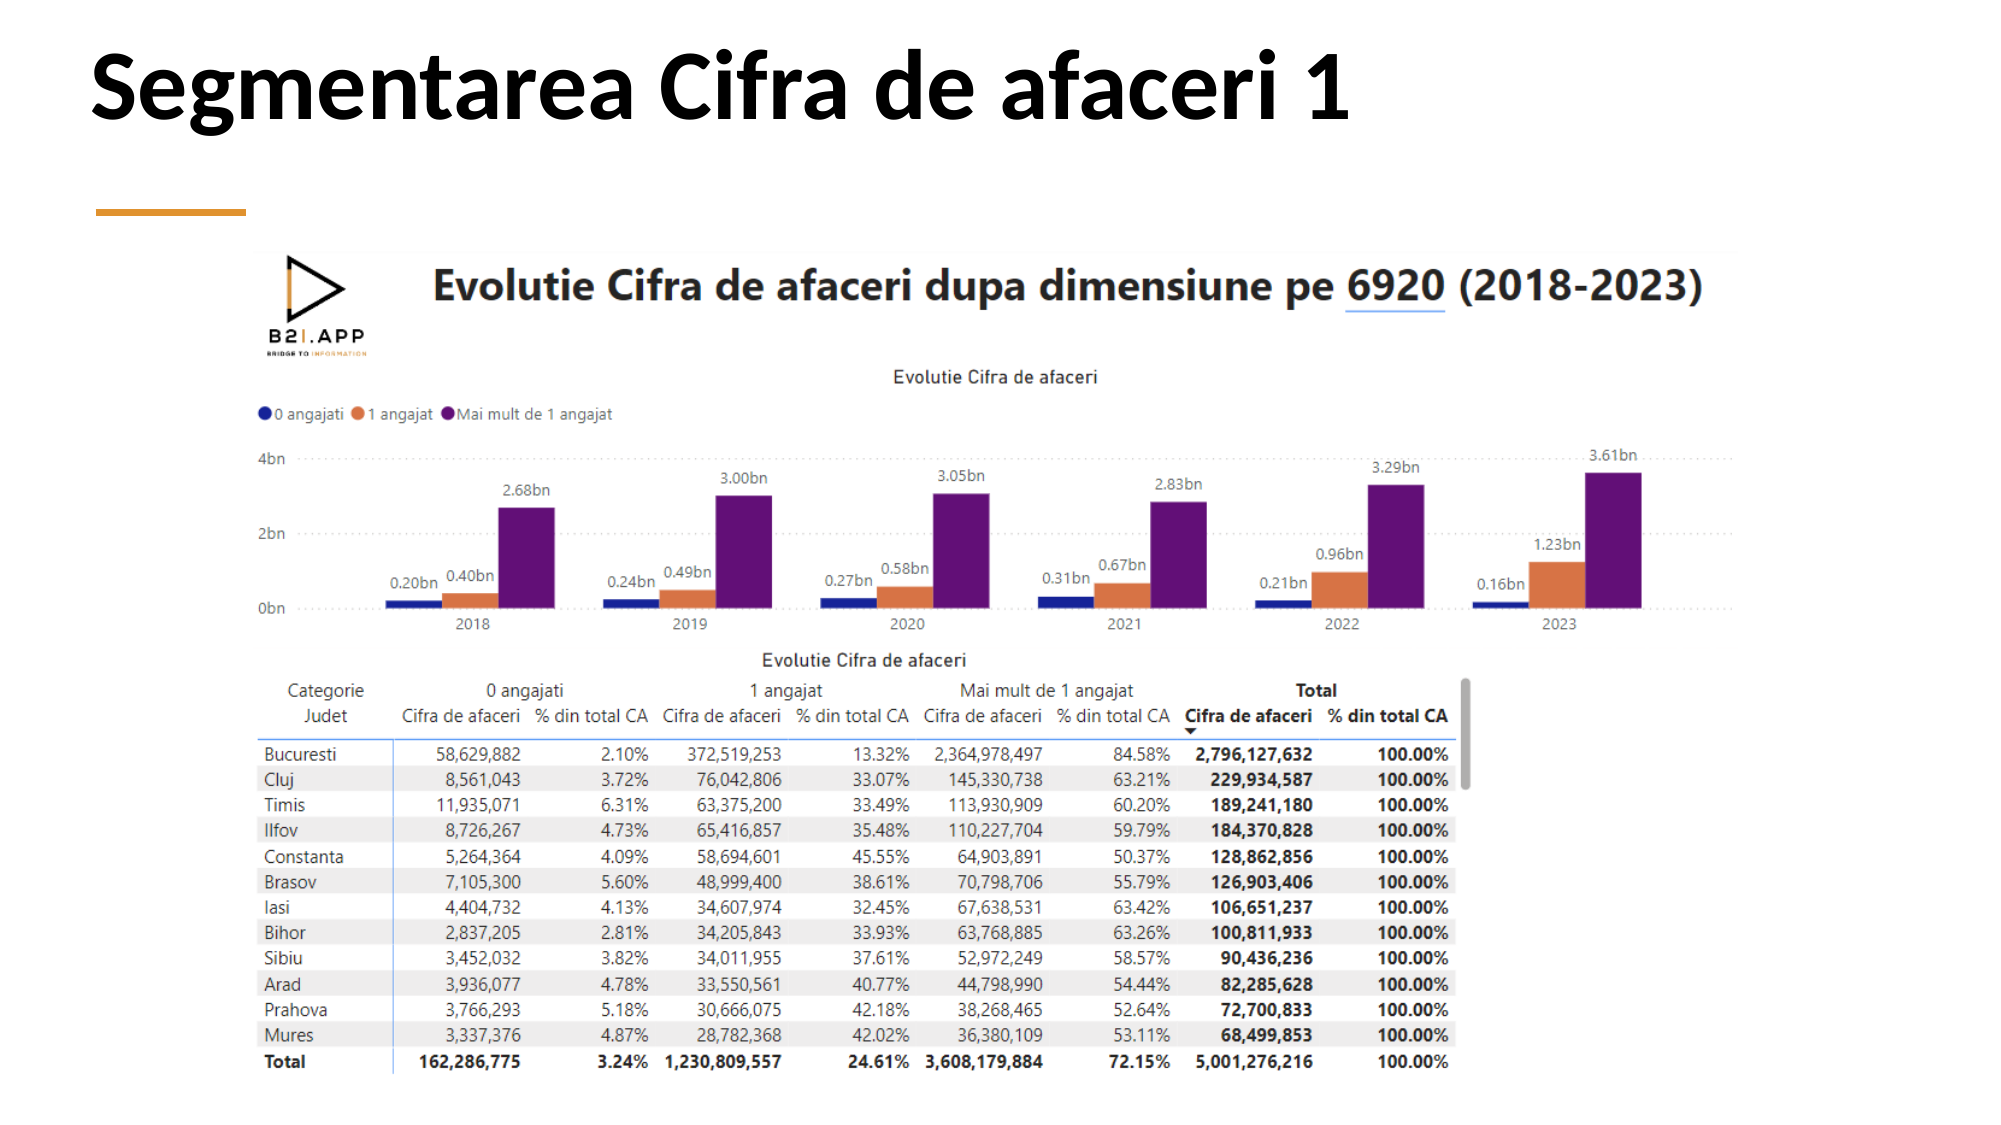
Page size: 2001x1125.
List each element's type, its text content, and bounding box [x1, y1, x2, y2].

text_box Segmentarea Cifra de afaceri 1 [75, 28, 1956, 146]
picture [253, 251, 1738, 1097]
